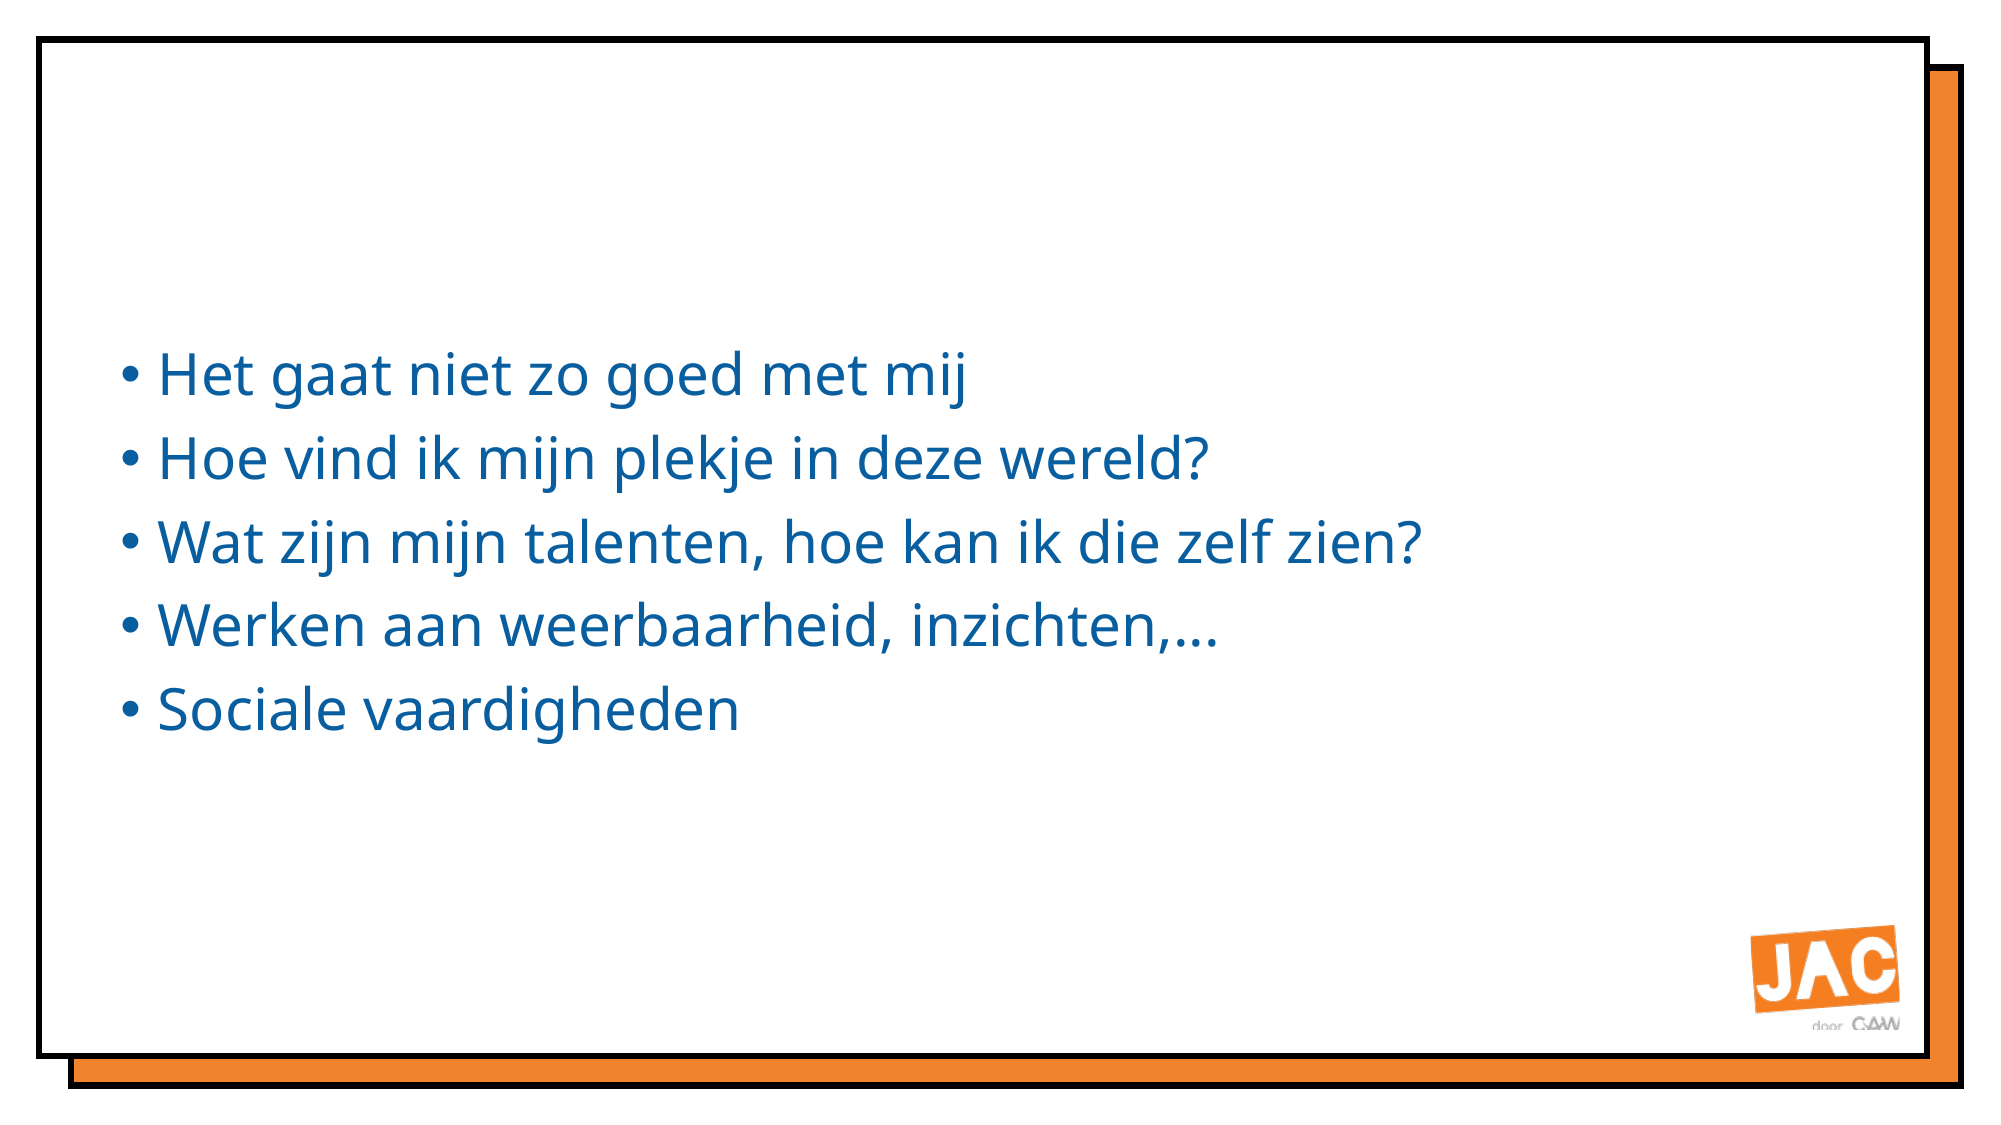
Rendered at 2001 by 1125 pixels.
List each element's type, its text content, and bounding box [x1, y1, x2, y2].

list Het gaat niet zo goed met mij Hoe vind ik mijn plekje in deze wereld? Wat zijn mijn talenten, hoe kan ik die zelf zien? Werken aan weerbaarheid, inzichten,... Sociale vaardigheden [105, 337, 1876, 1125]
